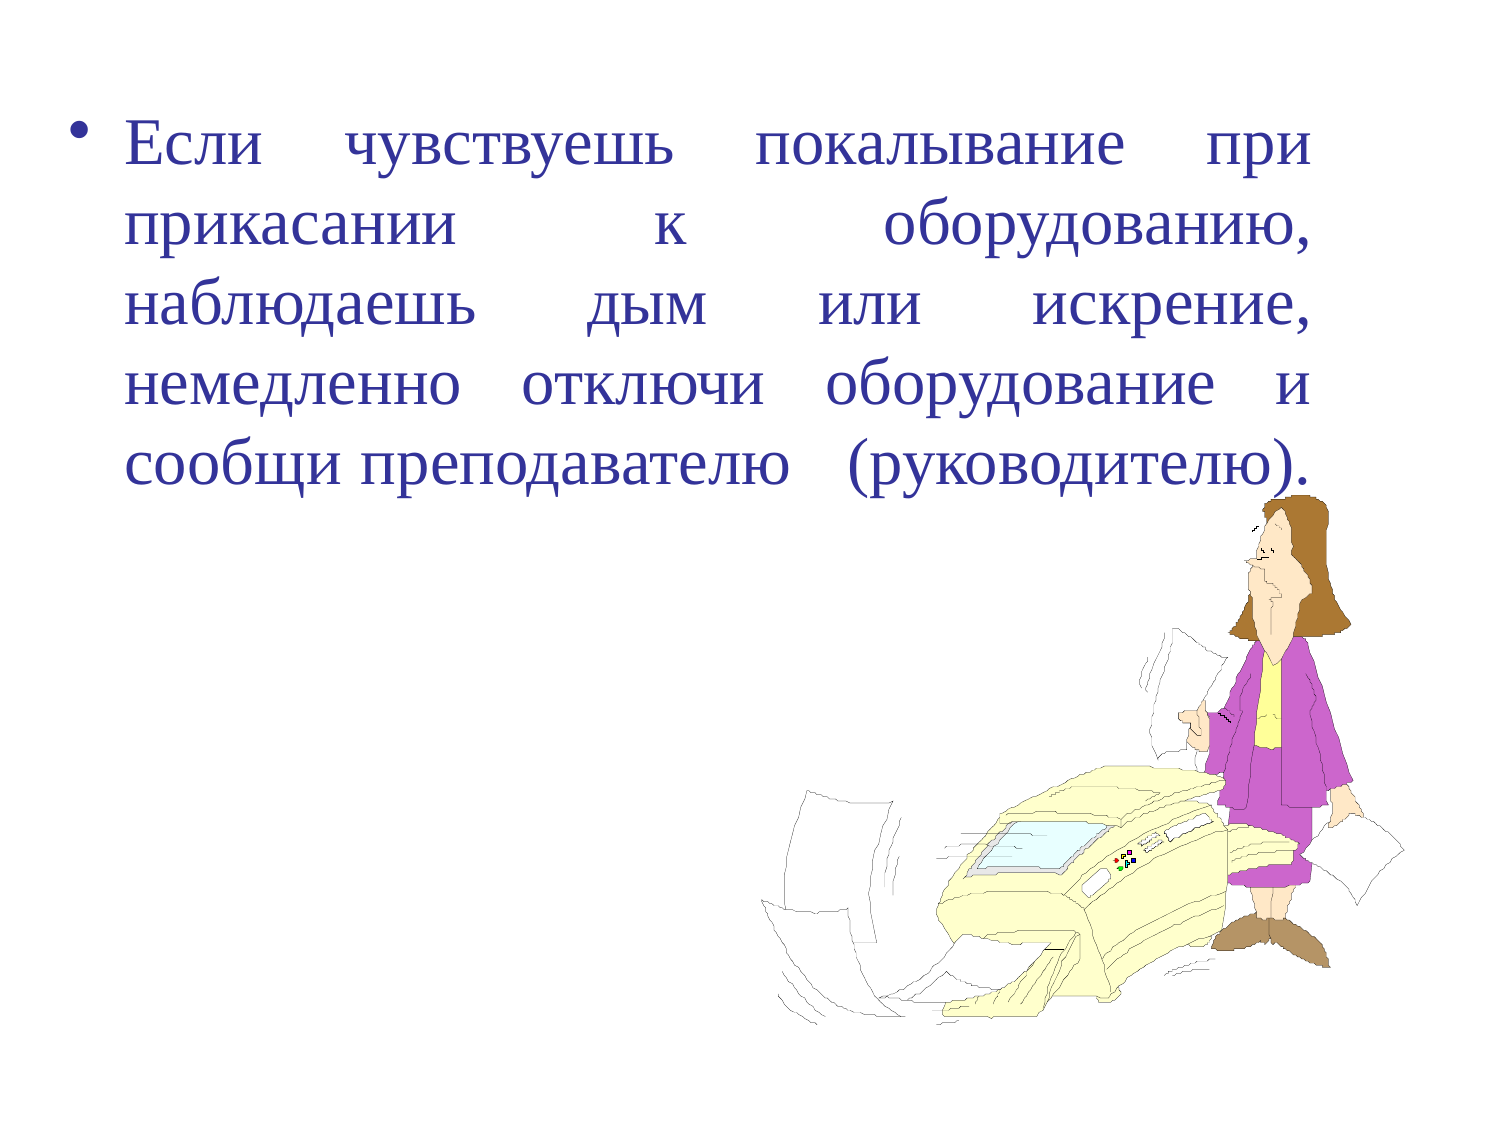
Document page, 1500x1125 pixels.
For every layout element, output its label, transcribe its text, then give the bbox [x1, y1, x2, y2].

list Если чувствуешь покалывание при прикасании к оборудованию, наблюдаешь дым или искрение, немедленно отключи оборудование и сообщи преподавателю (руководителю). [52, 89, 1329, 766]
picture [761, 494, 1405, 1025]
